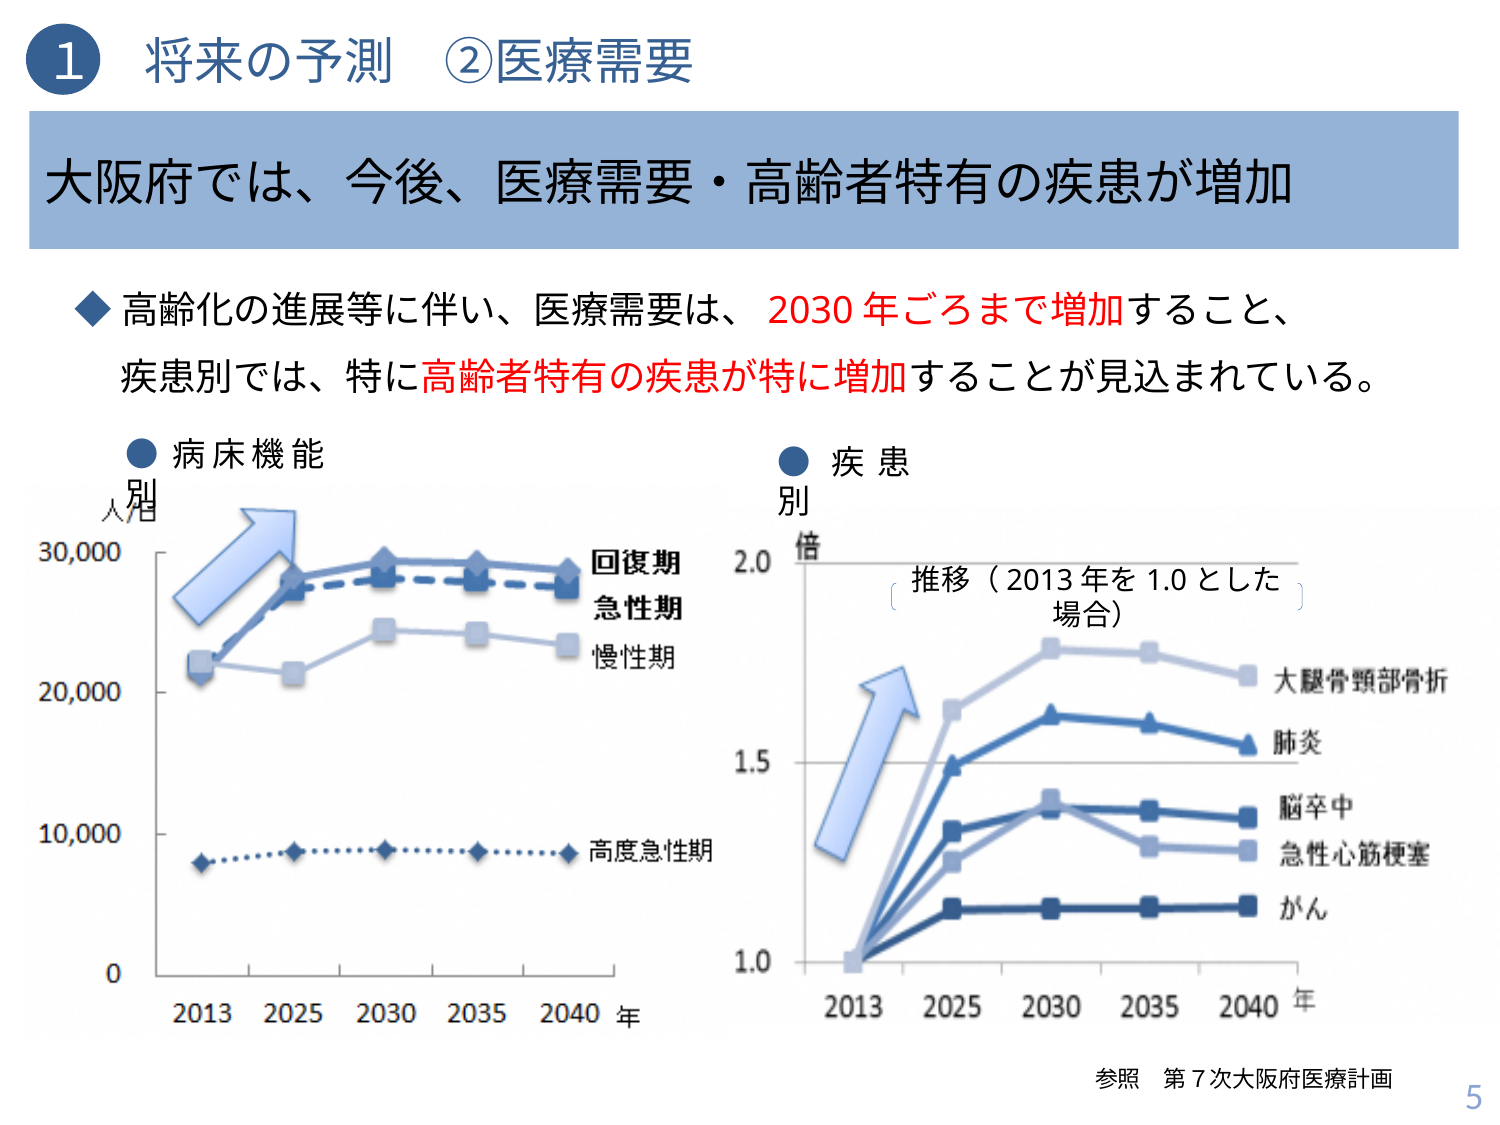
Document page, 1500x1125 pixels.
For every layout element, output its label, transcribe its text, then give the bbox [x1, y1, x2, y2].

slide_number 5 [1148, 1064, 1499, 1125]
title １ 将来の予測 ②医療需要 [29, 11, 1400, 107]
text_box 参照 第７次大阪府医療計画 [1080, 1057, 1444, 1100]
text_box ◆高齢化の進展等に伴い、医療需要は、2030年ごろまで増加すること、 疾患別では、特に高齢者特有の疾患が特に増加することが見込まれている。 [13, 255, 1444, 406]
text_box 大阪府では、今後、医療需要・高齢者特有の疾患が増加 [29, 111, 1459, 249]
text_box ●病床機能別 [108, 424, 342, 482]
picture [25, 483, 1500, 1038]
text_box [23, 40, 29, 78]
text_box ●疾患別 [760, 431, 928, 490]
